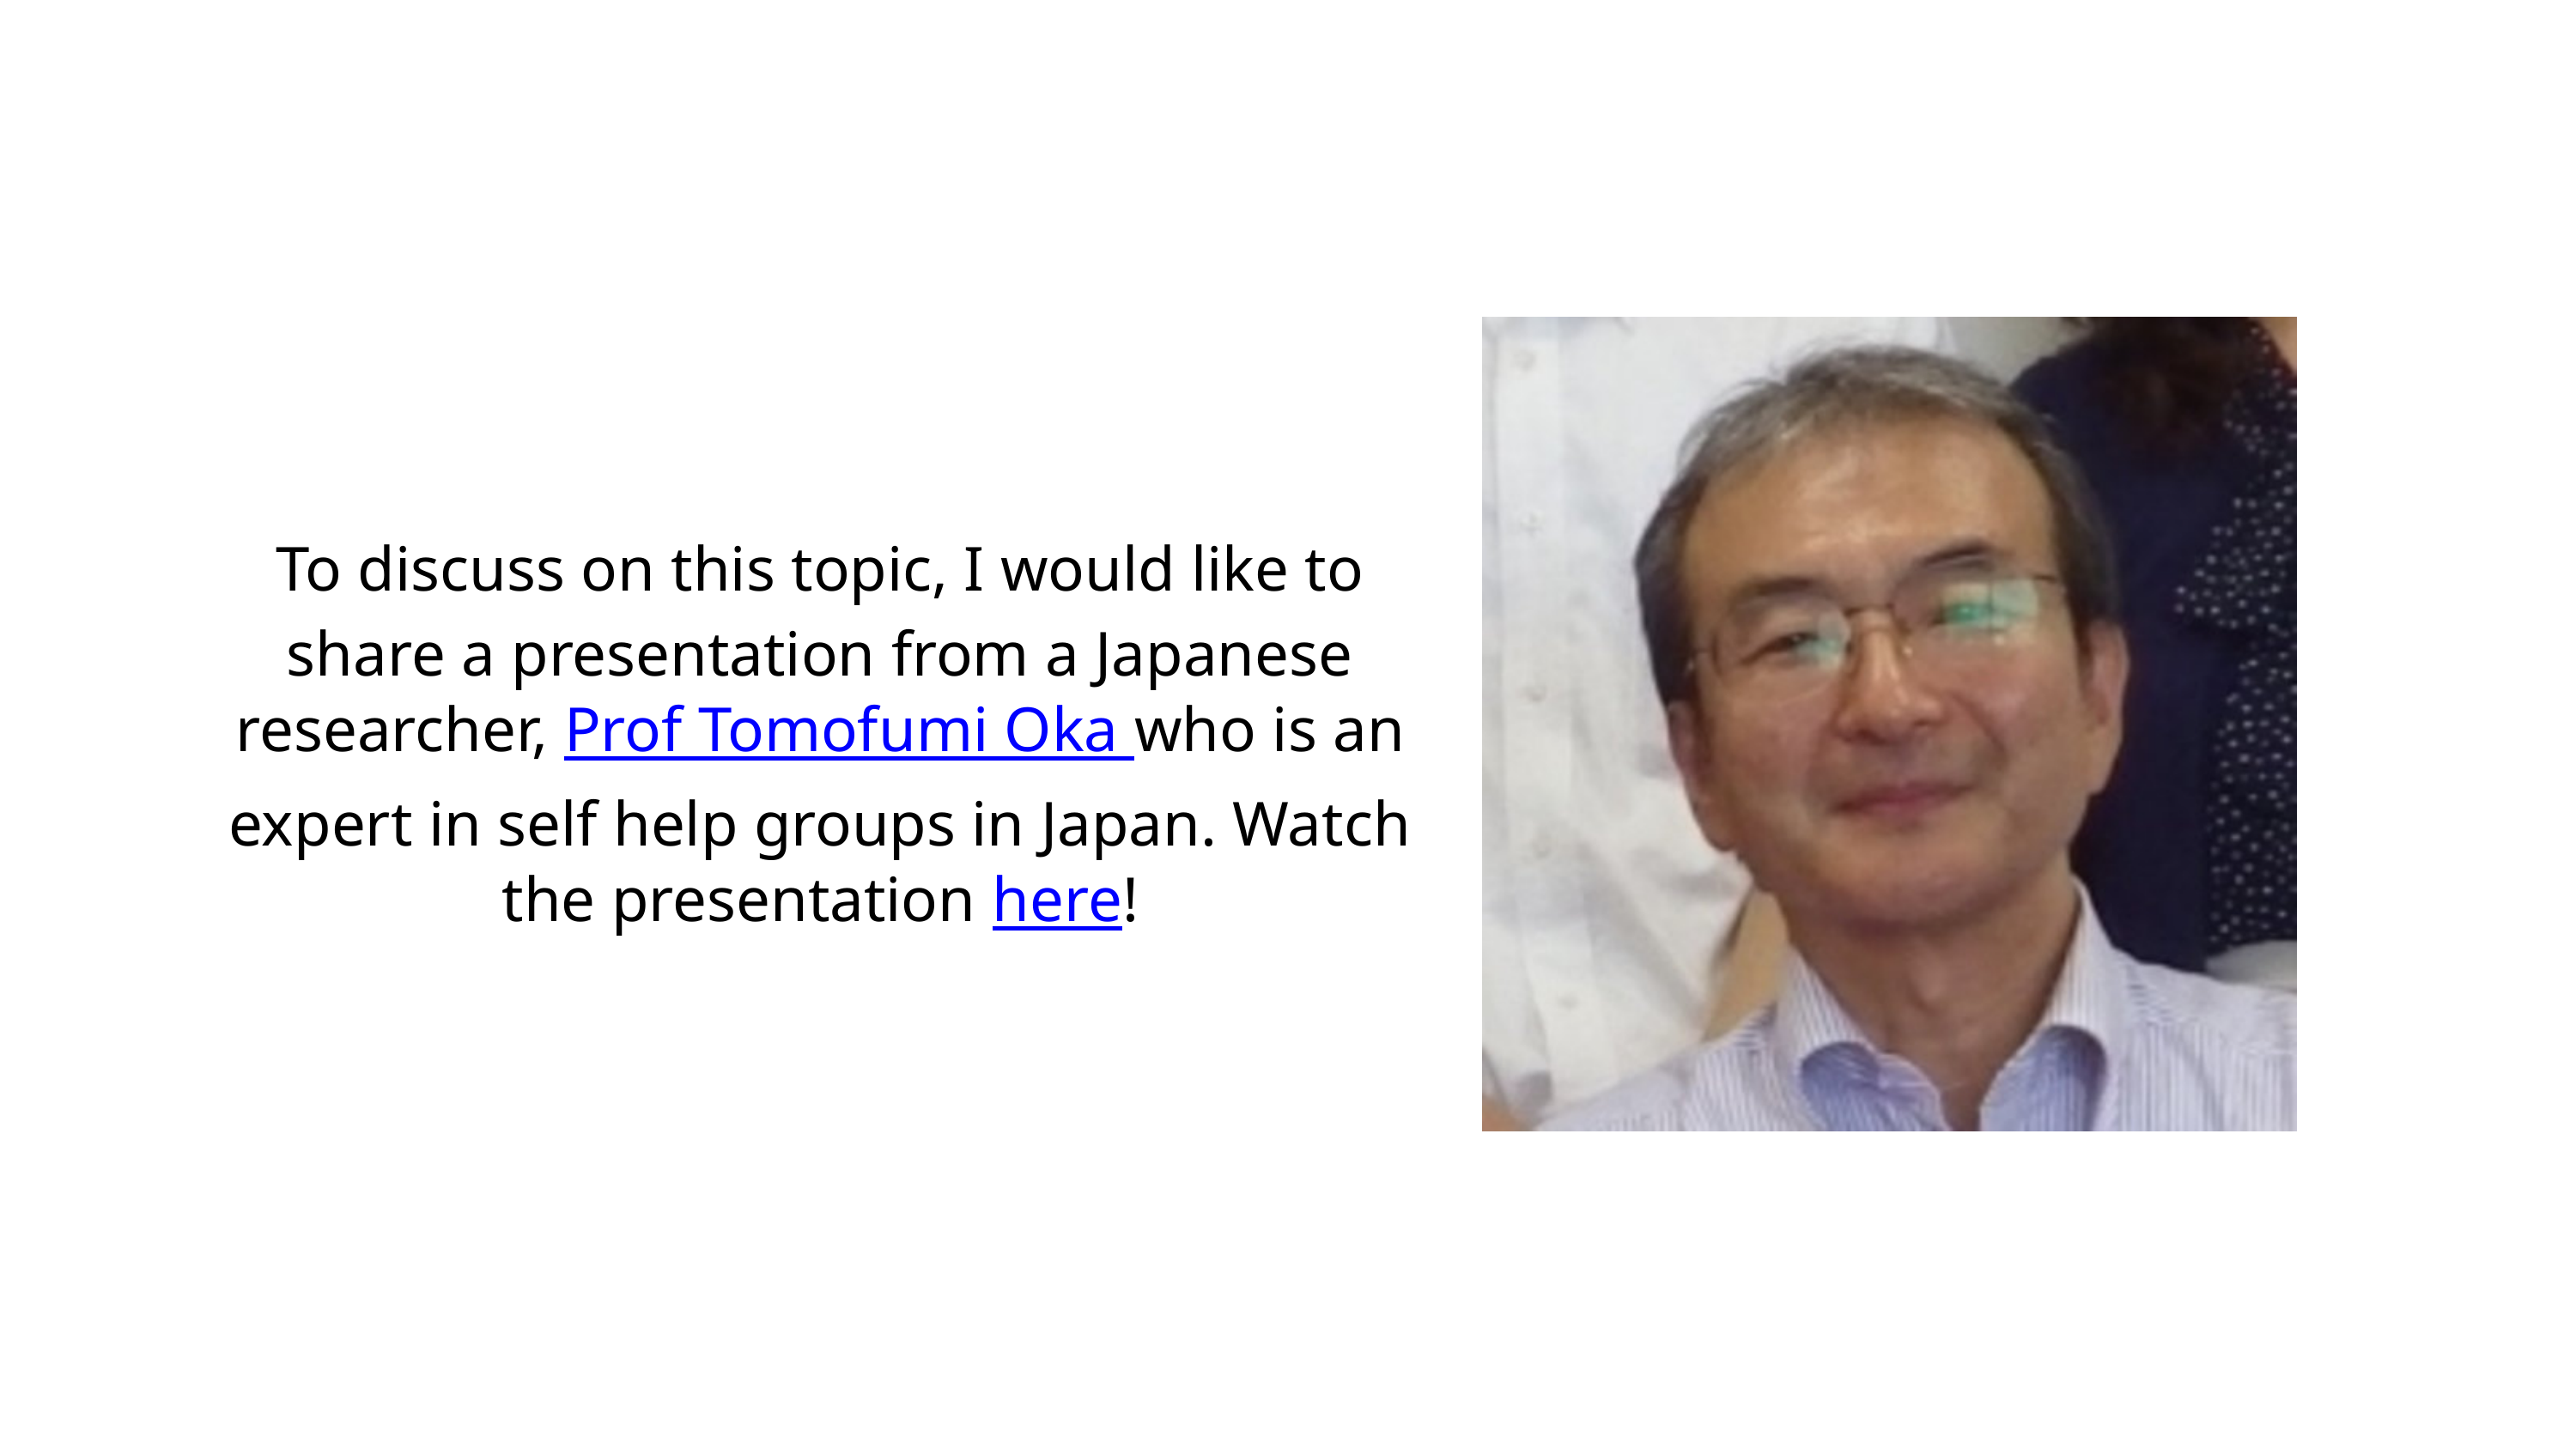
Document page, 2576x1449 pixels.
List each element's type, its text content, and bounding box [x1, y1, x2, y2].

picture [1482, 317, 2297, 1131]
text_box To discuss on this topic, I would like to share a presentation from a Japanese researcher, Prof Tomofumi Oka who is an expert in self help groups in Japan. Watch the presentation here! [226, 518, 1415, 944]
